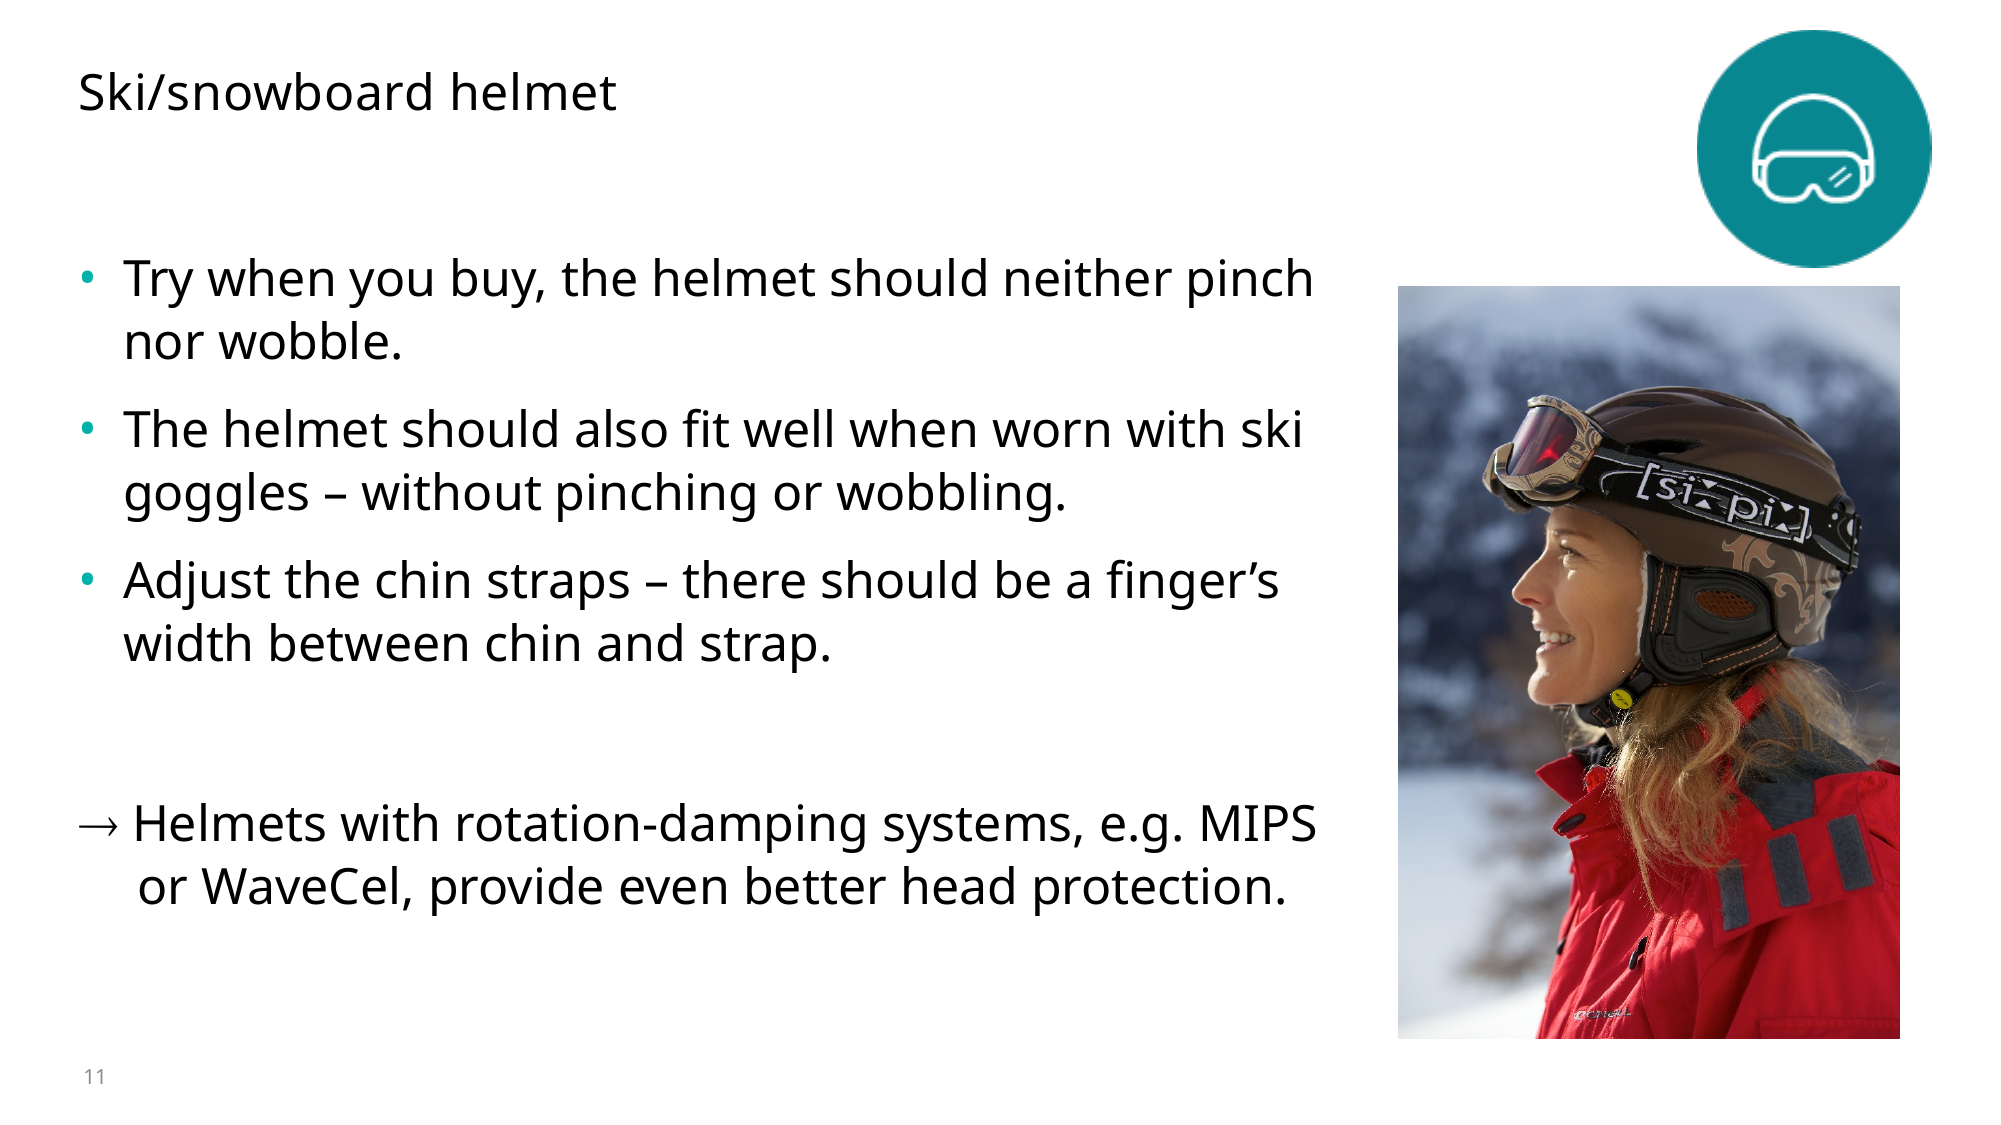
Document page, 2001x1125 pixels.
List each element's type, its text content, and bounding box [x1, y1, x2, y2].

slide_number 11 [83, 1063, 218, 1090]
list Try when you buy, the helmet should neither pinch nor wobble. The helmet should also fit well when worn with ski goggles – without pinching or wobbling. Adjust the chin straps – there should be a finger’s width between chin and strap.  Helmets with rotation-damping systems, e.g. MIPS or WaveCel, provide even better head protection. [78, 243, 1355, 1014]
title Ski/snowboard helmet [78, 59, 1697, 112]
picture [1398, 286, 1900, 1039]
picture [1697, 30, 1932, 268]
